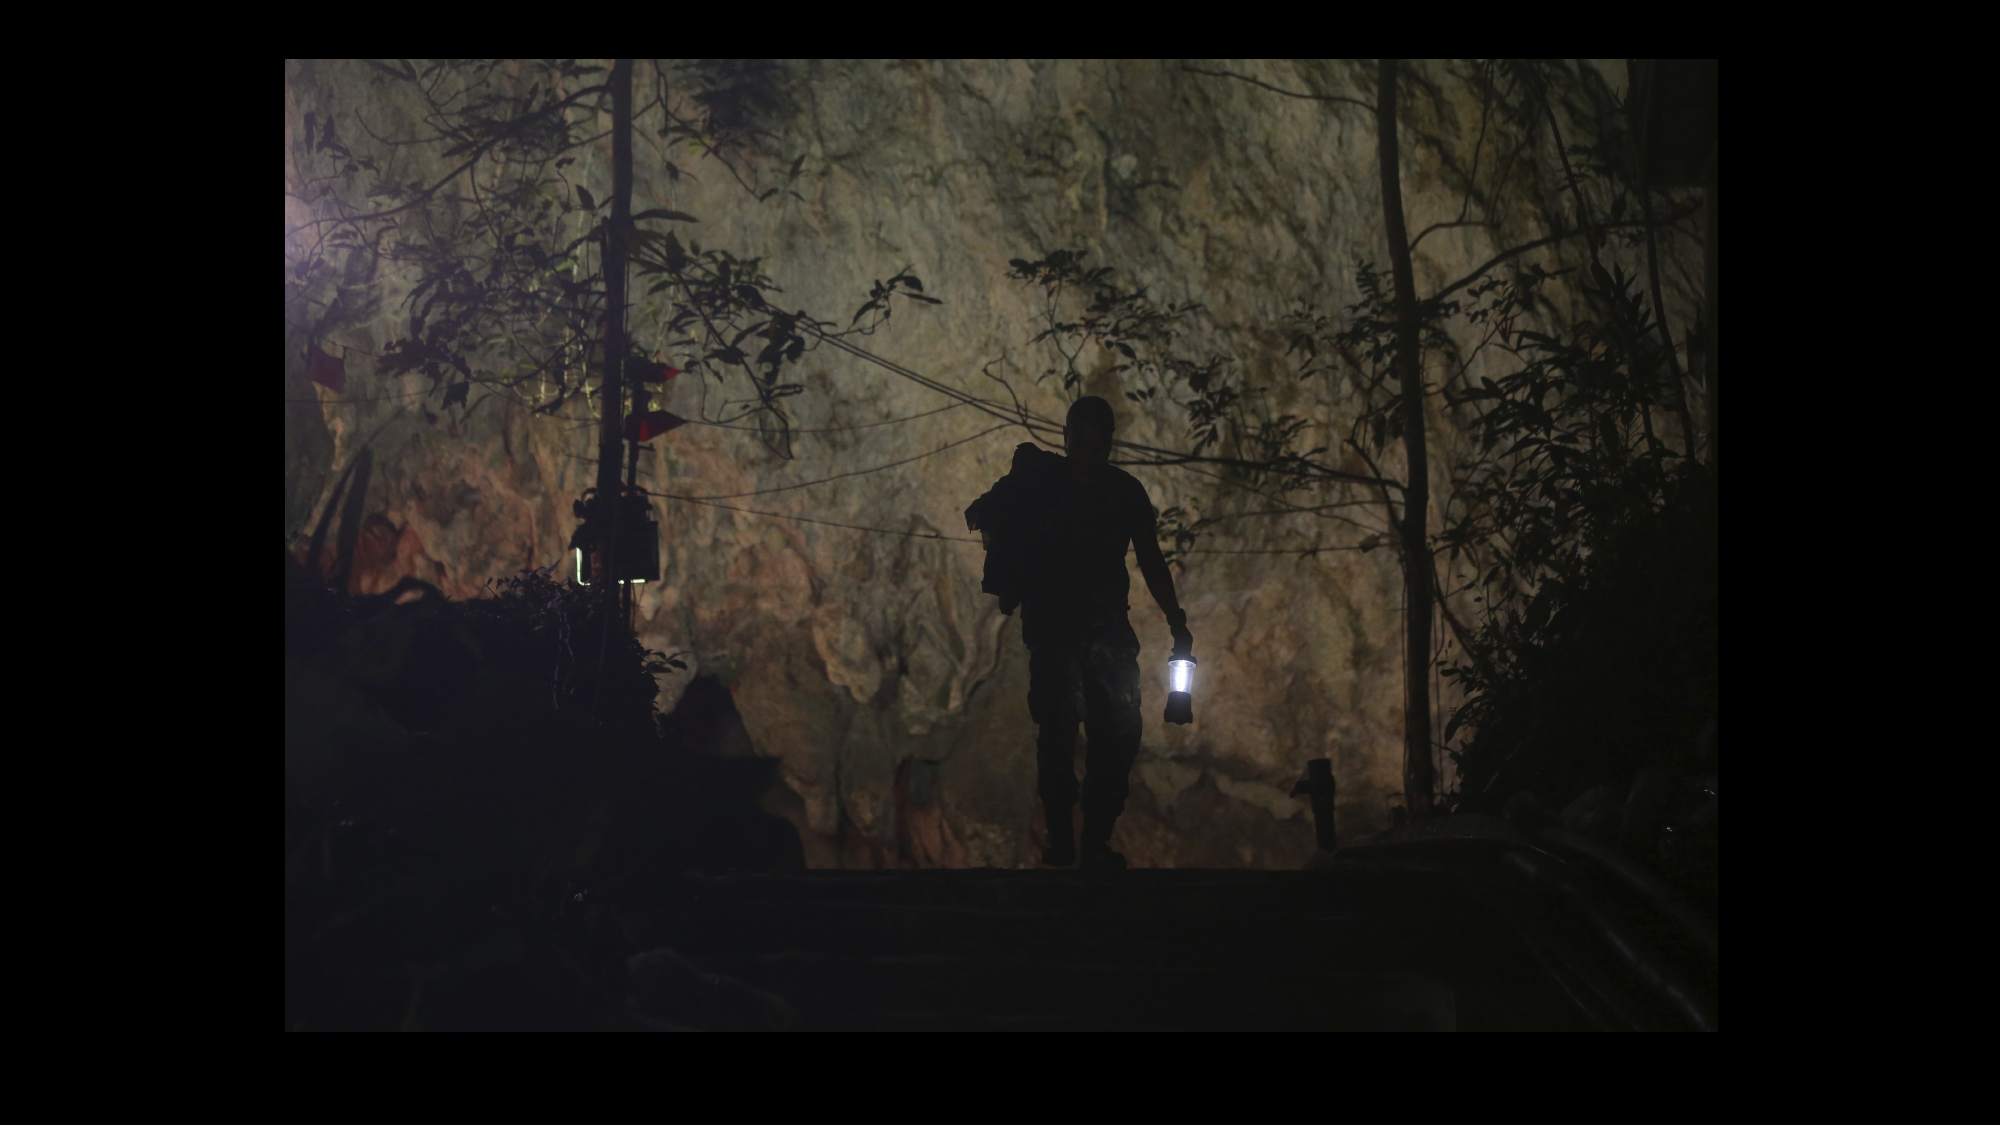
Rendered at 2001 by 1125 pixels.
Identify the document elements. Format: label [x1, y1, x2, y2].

list [285, 59, 1718, 1032]
